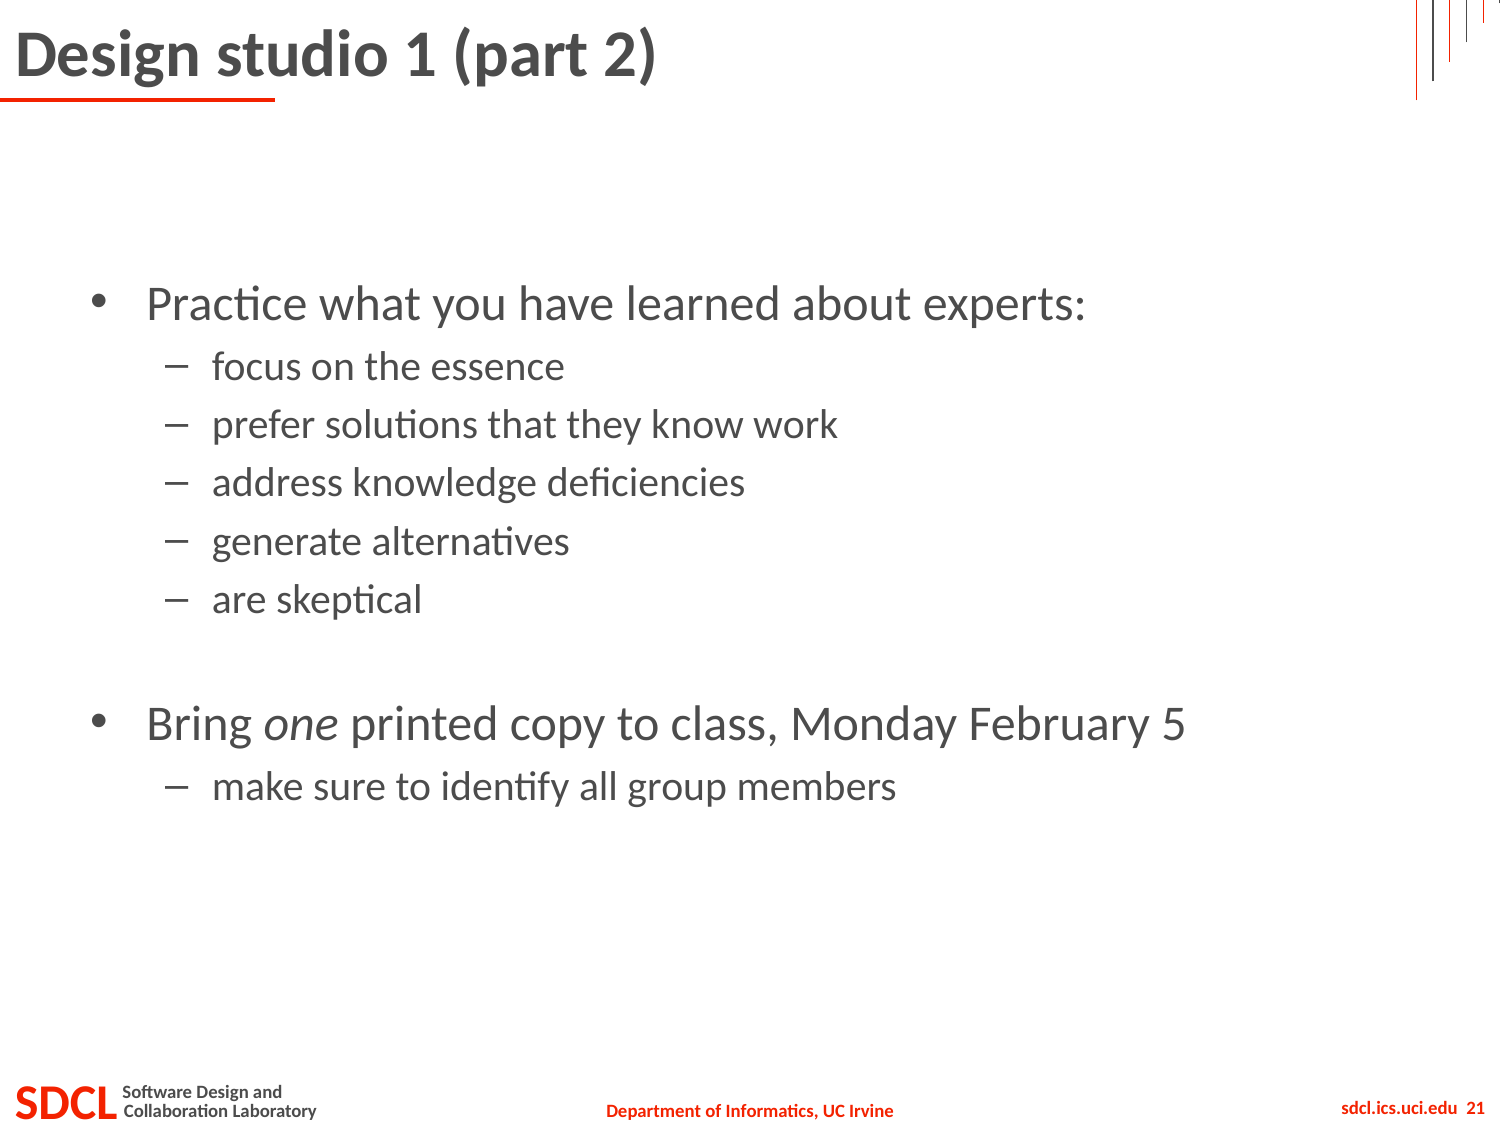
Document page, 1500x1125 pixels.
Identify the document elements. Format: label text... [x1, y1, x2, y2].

list Practice what you have learned about experts: focus on the essence prefer solutions that they know work address knowledge deficiencies generate alternatives are skeptical Bring one printed copy to class, Monday February 5 make sure to identify all group members [75, 262, 1417, 1005]
title Design studio 1 (part 2) [0, 0, 1350, 100]
